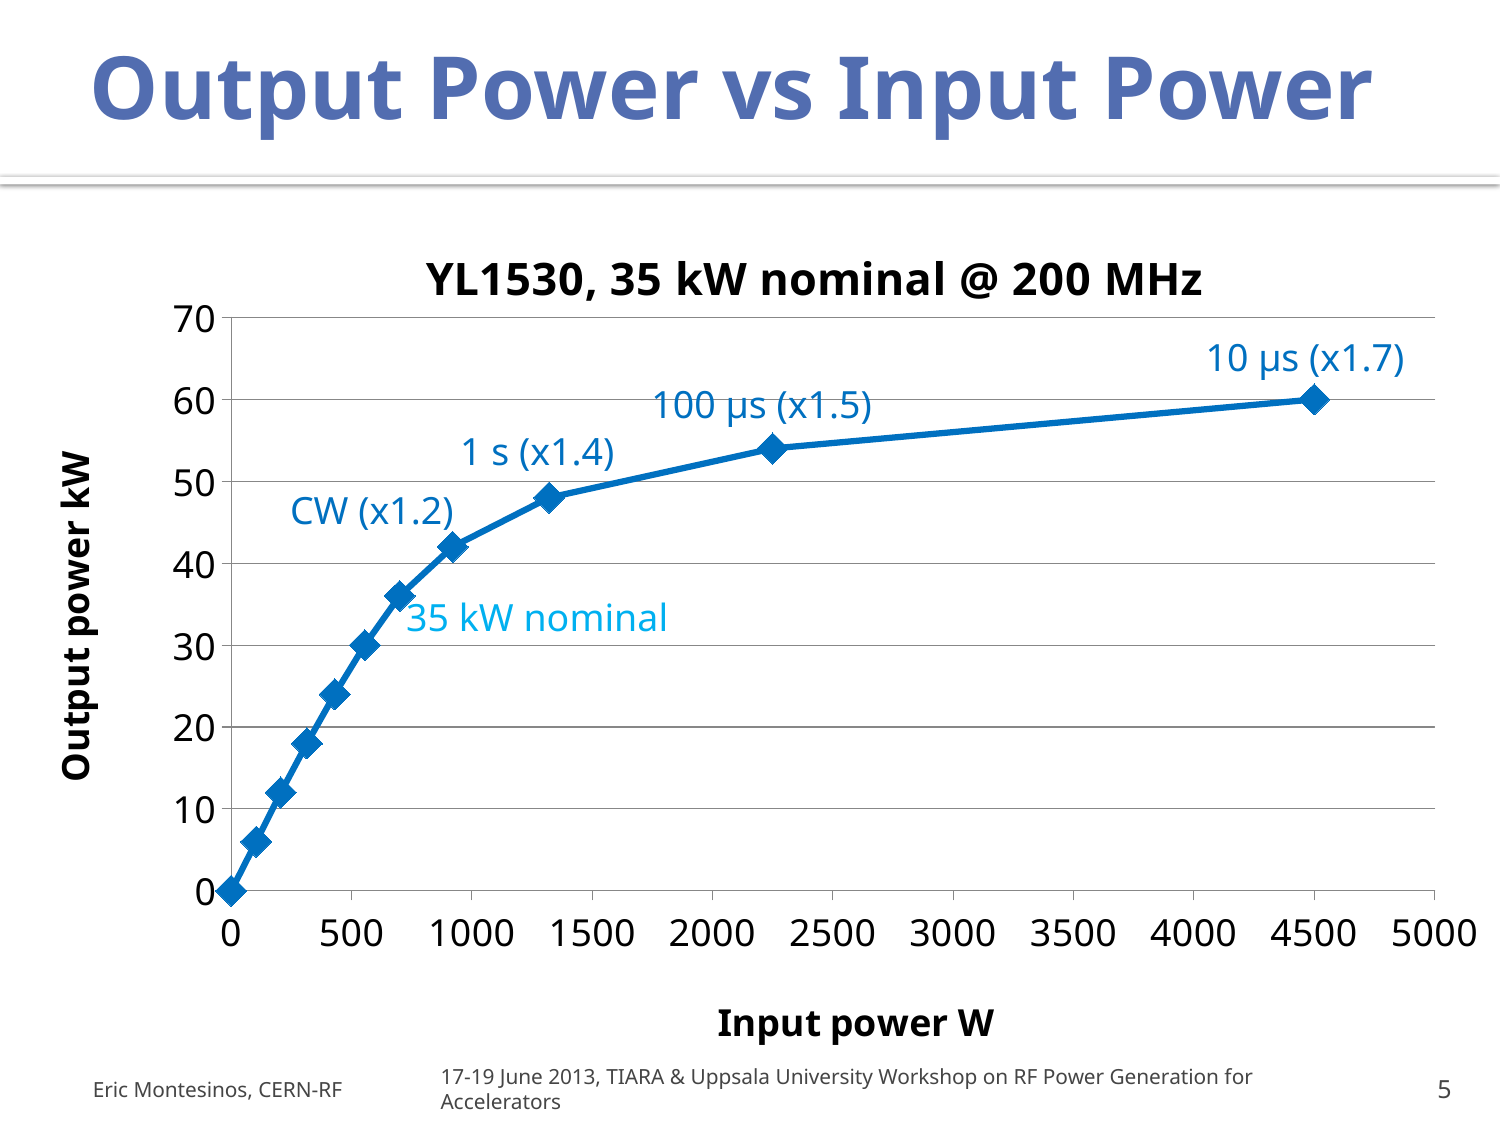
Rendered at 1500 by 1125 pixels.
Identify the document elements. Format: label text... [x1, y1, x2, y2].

footer 17-19 June 2013, TIARA & Uppsala University Workshop on RF Power Generation for Accelerators [433, 1068, 1337, 1108]
chart [17, 229, 1483, 1059]
slide_number Eric Montesinos, CERN-RF [75, 1068, 425, 1108]
title Output Power vs Input Power [75, 24, 1425, 155]
slide_number 5 [1345, 1068, 1467, 1108]
